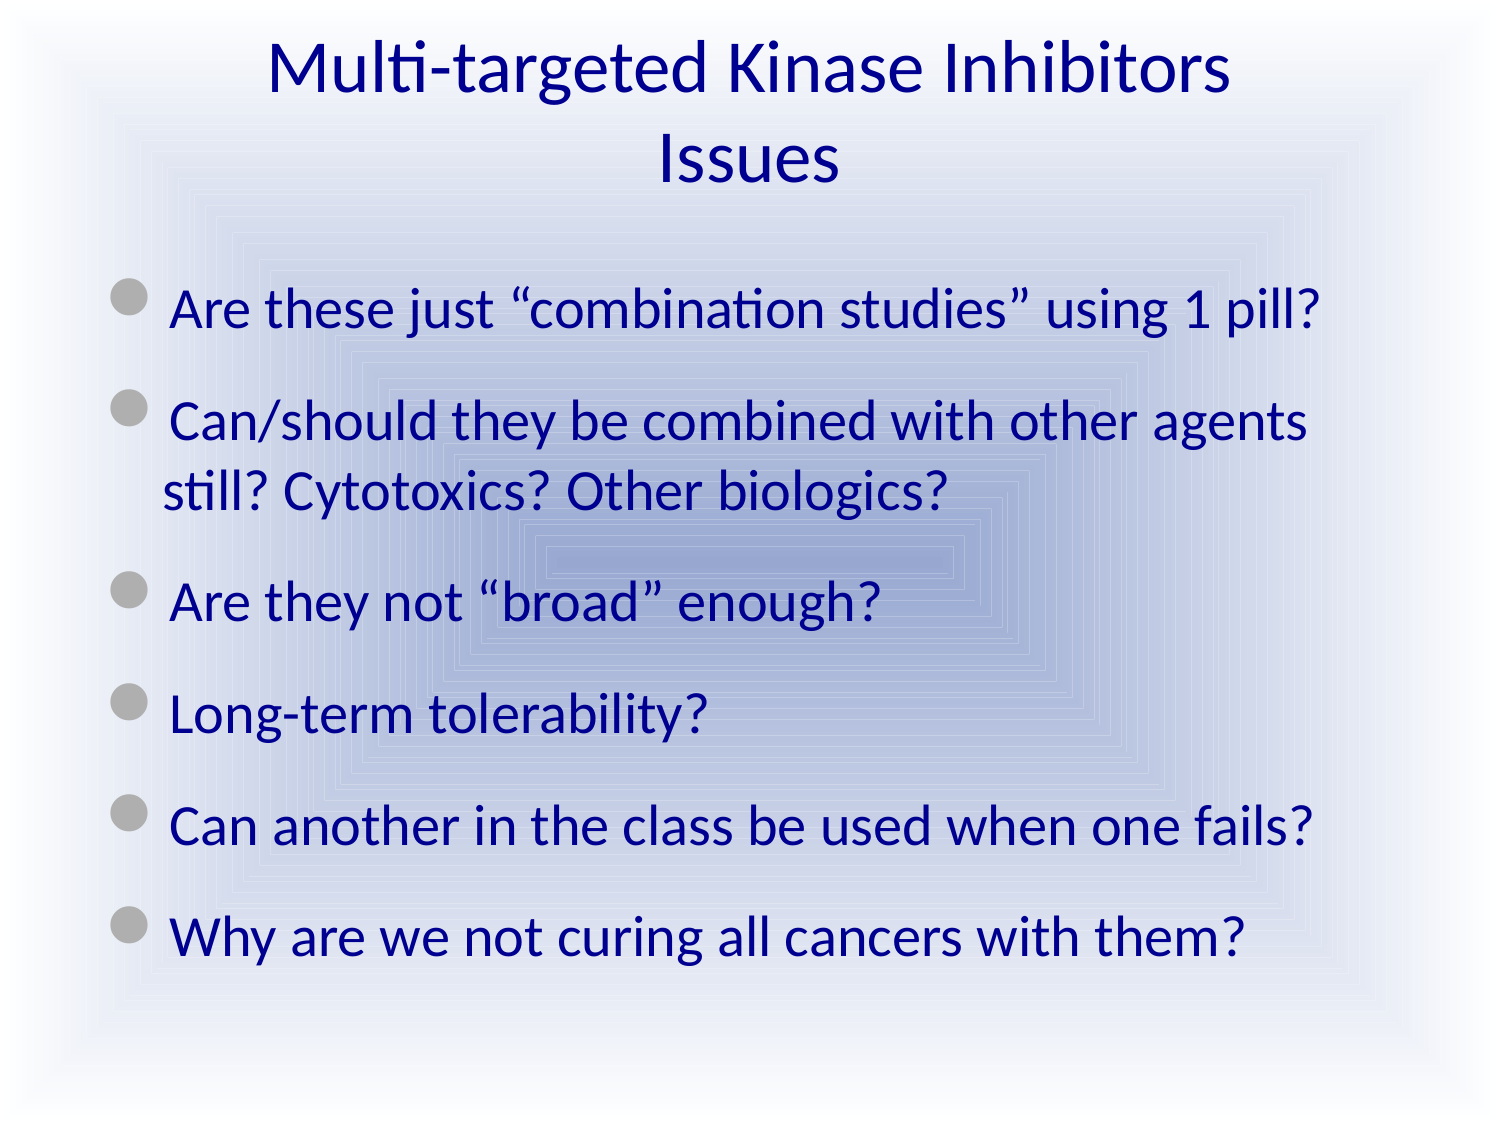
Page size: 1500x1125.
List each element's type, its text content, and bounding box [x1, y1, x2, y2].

list Are these just “combination studies” using 1 pill? Can/should they be combined with other agents still? Cytotoxics? Other biologics? Are they not “broad” enough? Long-term tolerability? Can another in the class be used when one fails? Why are we not curing all cancers with them? [90, 262, 1410, 975]
title Multi-targeted Kinase Inhibitors Issues [90, 27, 1410, 205]
